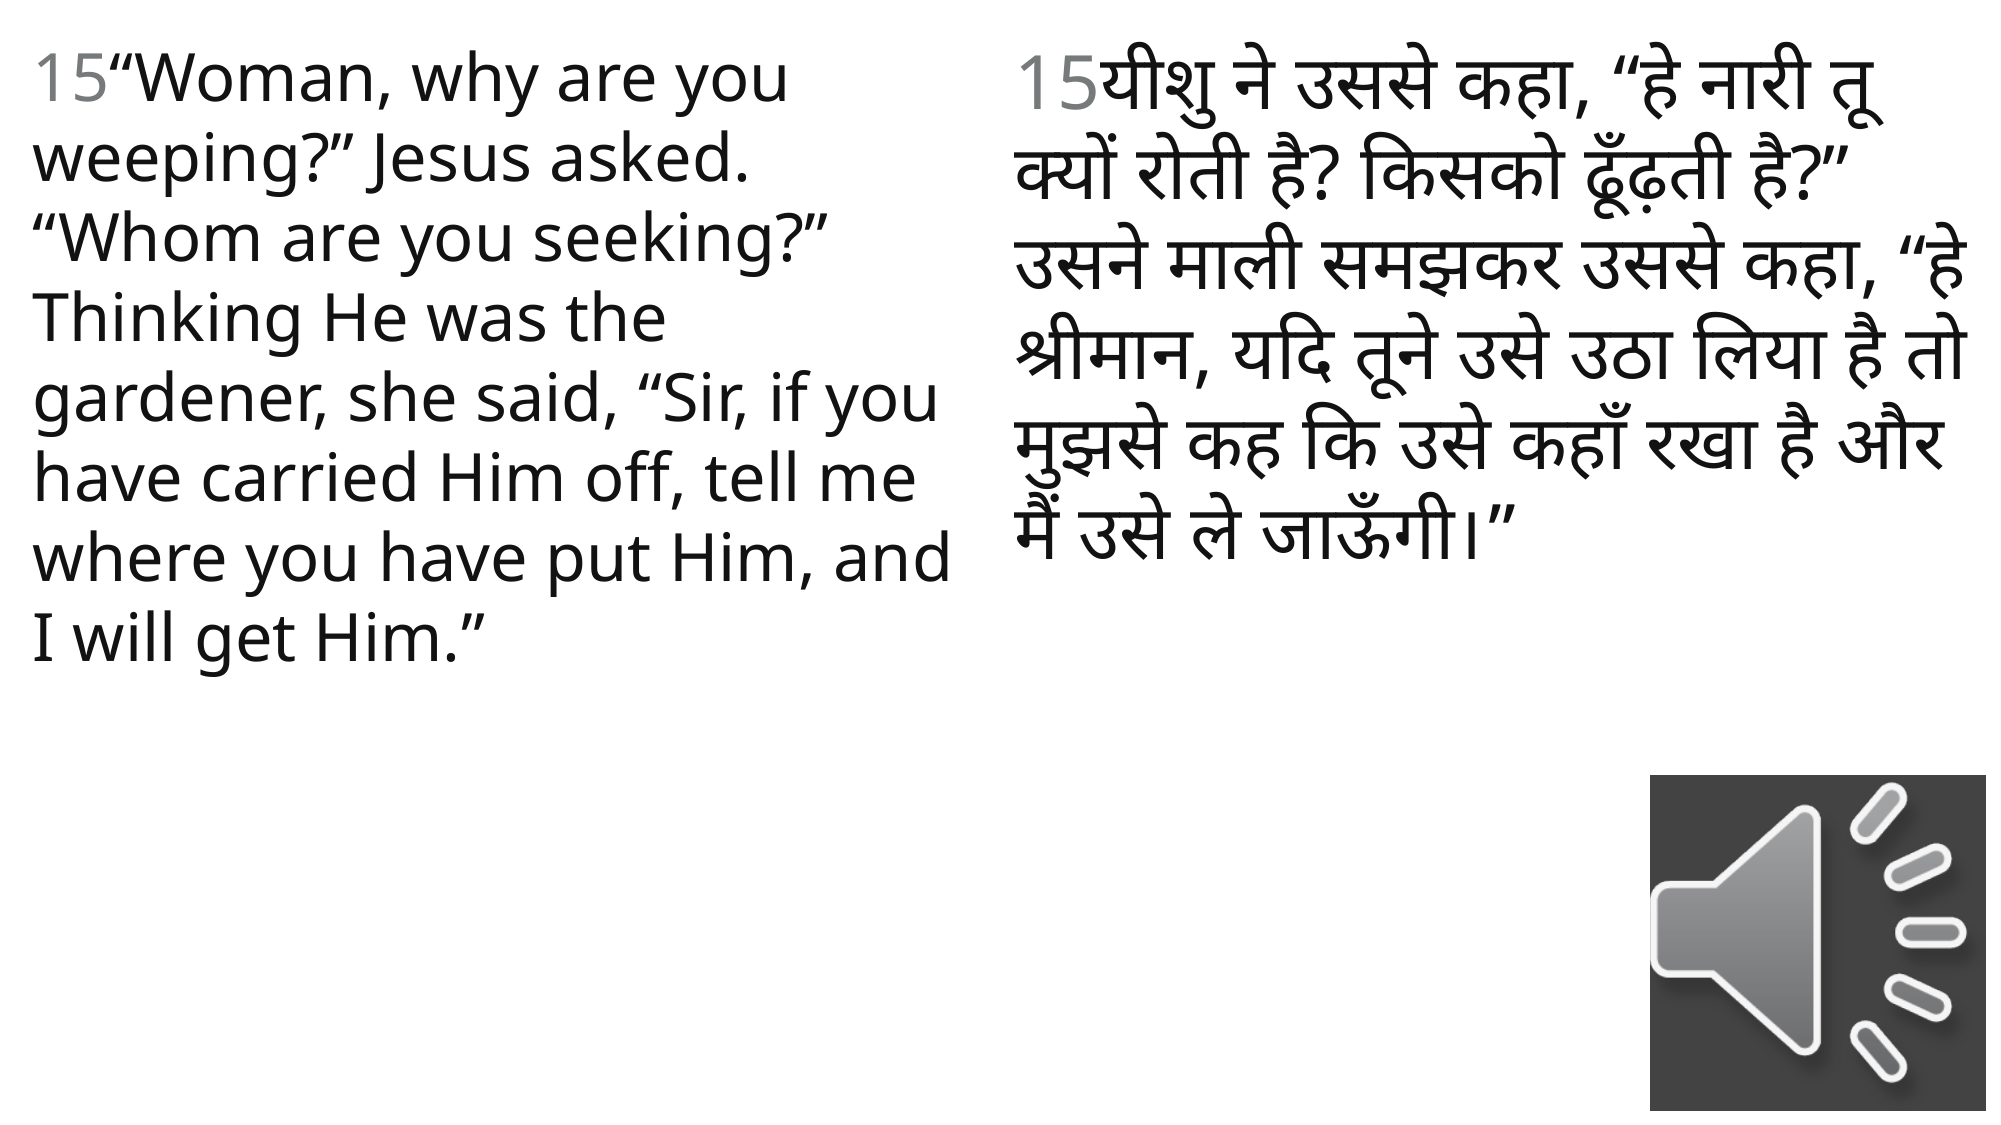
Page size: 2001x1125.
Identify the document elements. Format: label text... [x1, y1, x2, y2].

text_box 15“Woman, why are you weeping?” Jesus asked. “Whom are you seeking?” Thinking He was the gardener, she said, “Sir, if you have carried Him off, tell me where you have put Him, and I will get Him.” [18, 27, 973, 1104]
text_box 15यीशु ने उससे कहा, “हे नारी तू क्यों रोती है? किसको ढूँढ़ती है?” उसने माली समझकर उससे कहा, “हे श्रीमान, यदि तूने उसे उठा लिया है तो मुझसे कह कि उसे कहाँ रखा है और मैं उसे ले जाऊँगी।” [999, 27, 2000, 1104]
picture [1648, 773, 1987, 1112]
